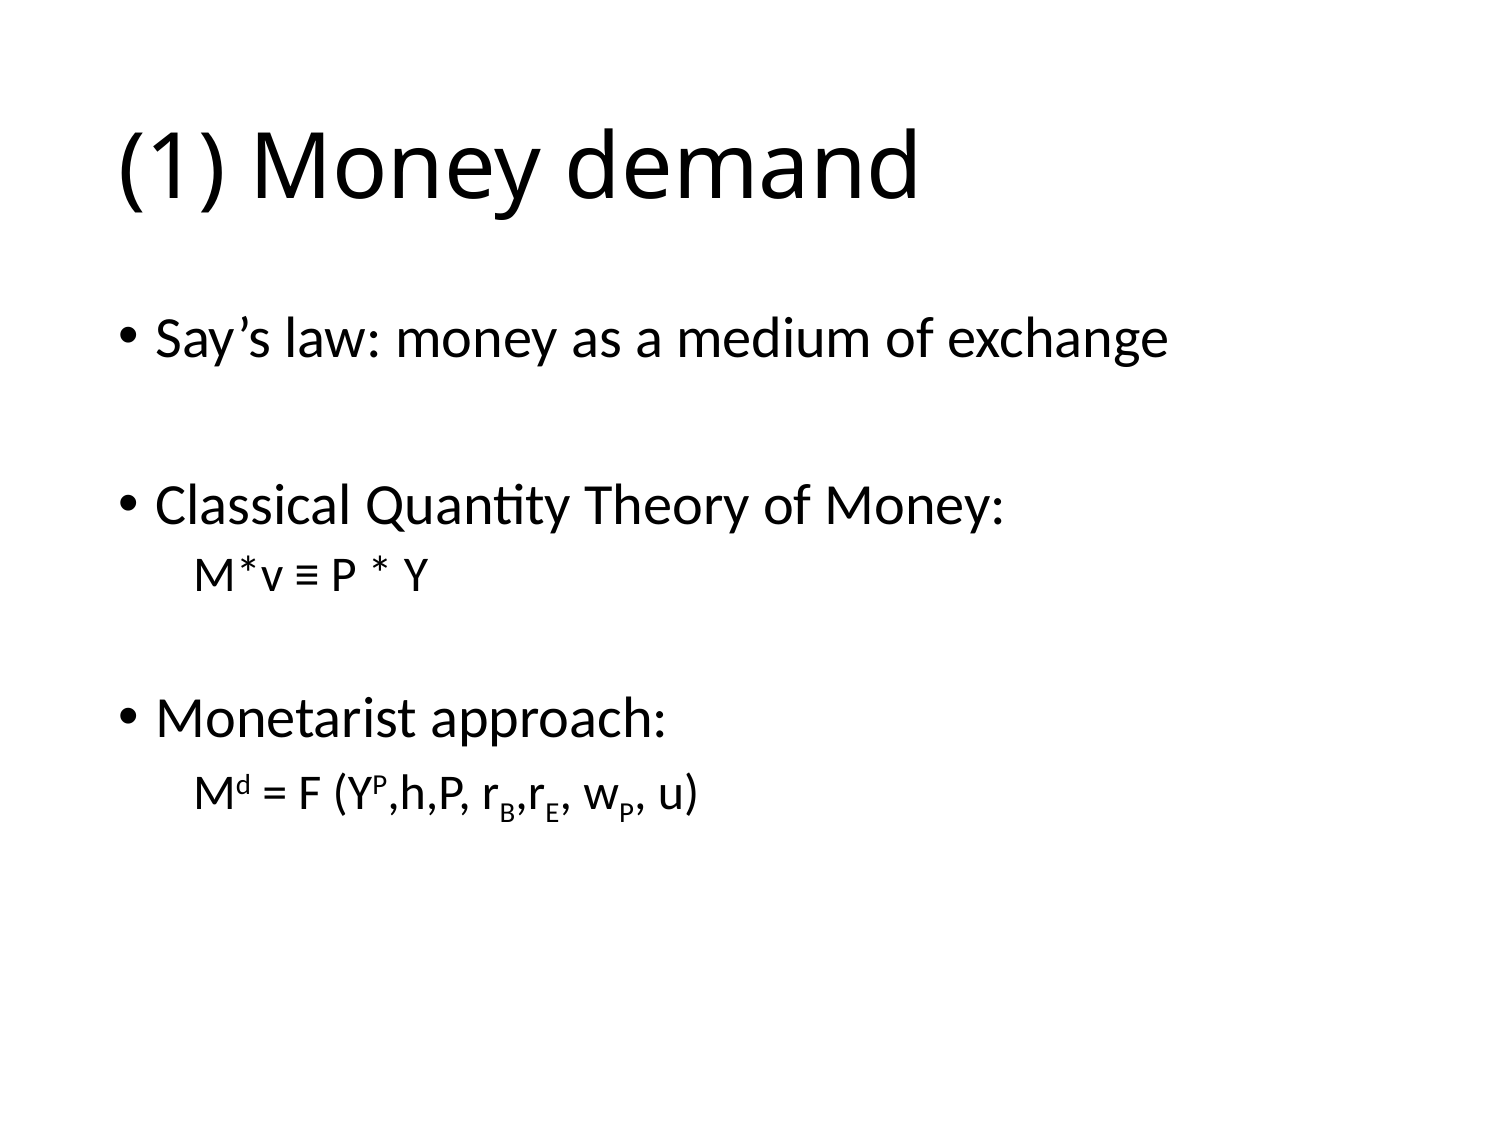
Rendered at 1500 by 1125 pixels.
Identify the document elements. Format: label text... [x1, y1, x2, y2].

title (1) Money demand [103, 59, 1397, 278]
list Say’s law: money as a medium of exchange Classical Quantity Theory of Money: M*v ≡ P * Y Monetarist approach: Md = F (YP,h,P, rB,rE, wP, u) [103, 299, 1397, 1014]
